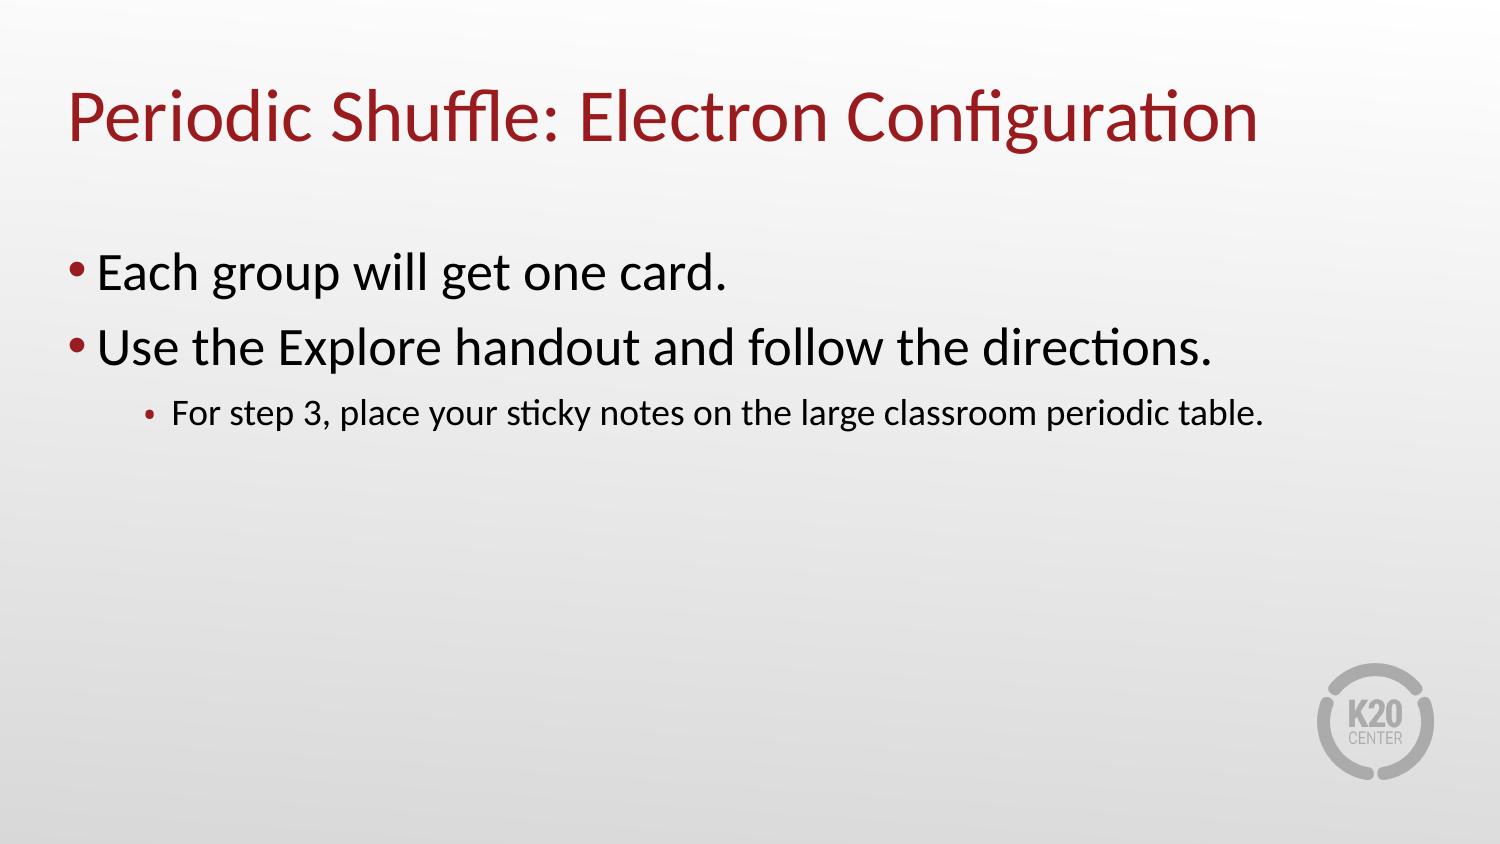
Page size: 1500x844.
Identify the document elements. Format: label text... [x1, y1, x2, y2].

title Periodic Shuffle: Electron Configuration [56, 64, 1450, 171]
picture [1300, 646, 1451, 797]
list Each group will get one card. Use the Explore handout and follow the directions. For step 3, place your sticky notes on the large classroom periodic table. [56, 237, 1500, 643]
